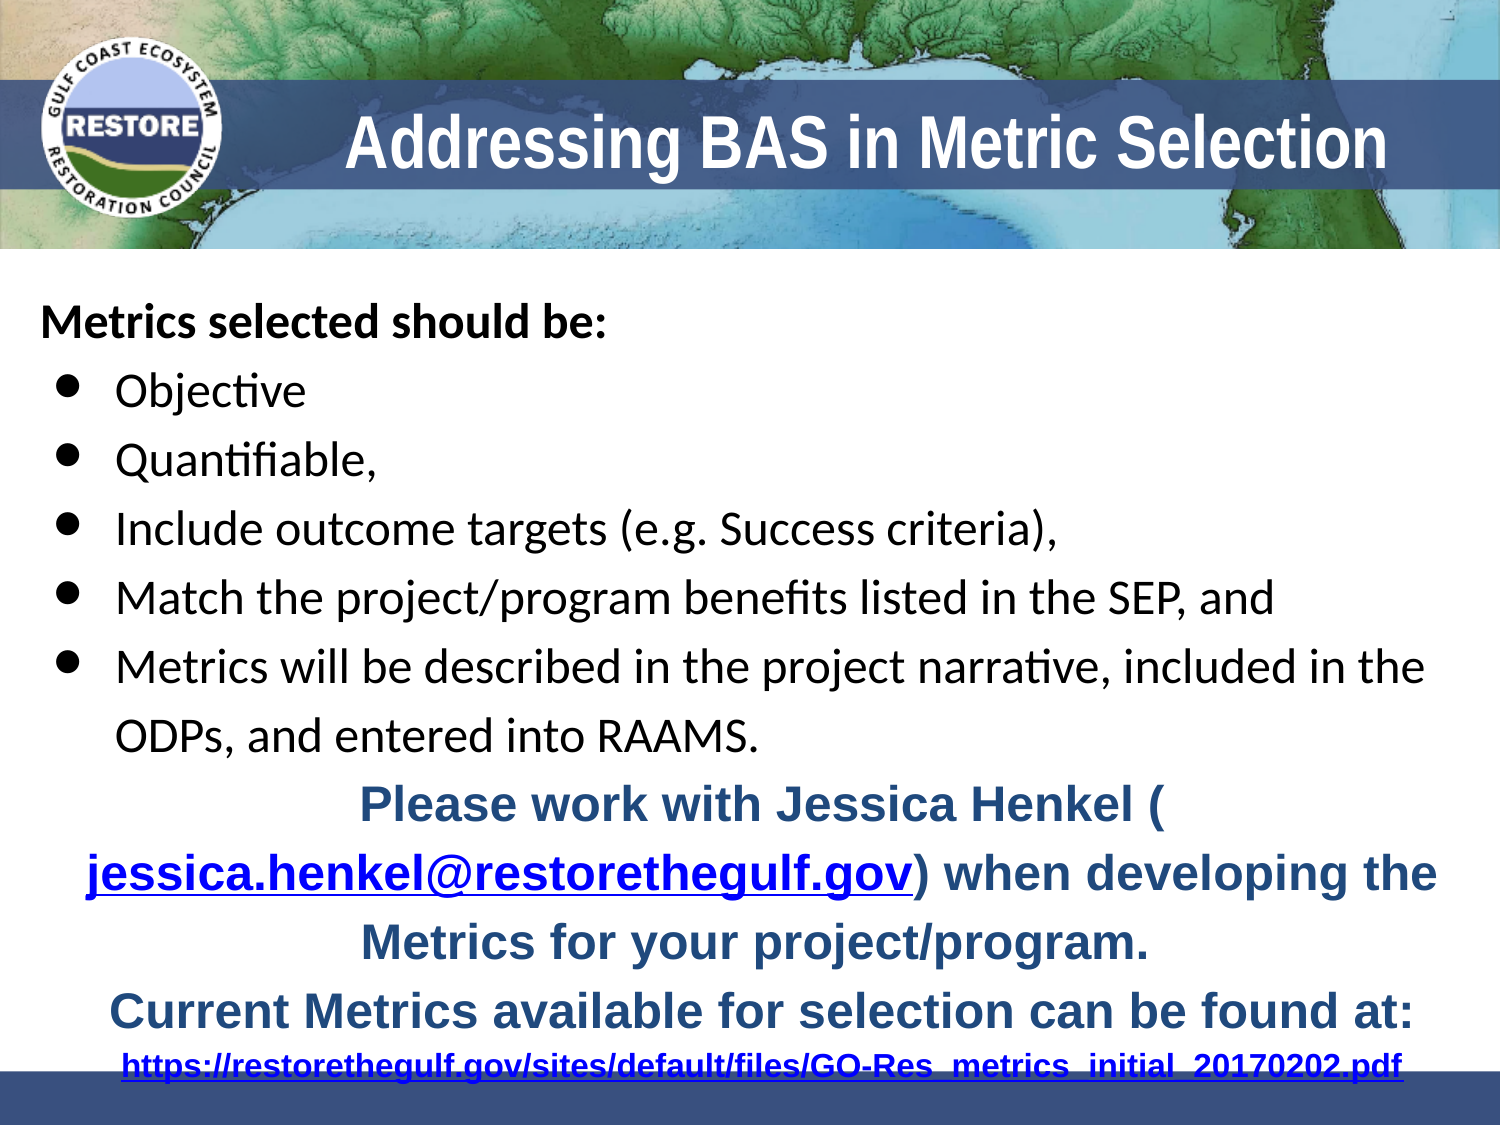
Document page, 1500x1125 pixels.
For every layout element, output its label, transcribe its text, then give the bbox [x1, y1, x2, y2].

text_box Metrics selected should be: Objective Quantifiable, Include outcome targets (e.g. Success criteria), Match the project/program benefits listed in the SEP, and Metrics will be described in the project narrative, included in the ODPs, and entered into RAAMS. Please work with Jessica Henkel (jessica.henkel@restorethegulf.gov) when developing the Metrics for your project/program. Current Metrics available for selection can be found at: https://restorethegulf.gov/sites/default/files/GO-Res_metrics_initial_20170202.pdf [24, 272, 1500, 984]
picture [0, 0, 1500, 249]
title Addressing BAS in Metric Selection [234, 45, 1500, 233]
